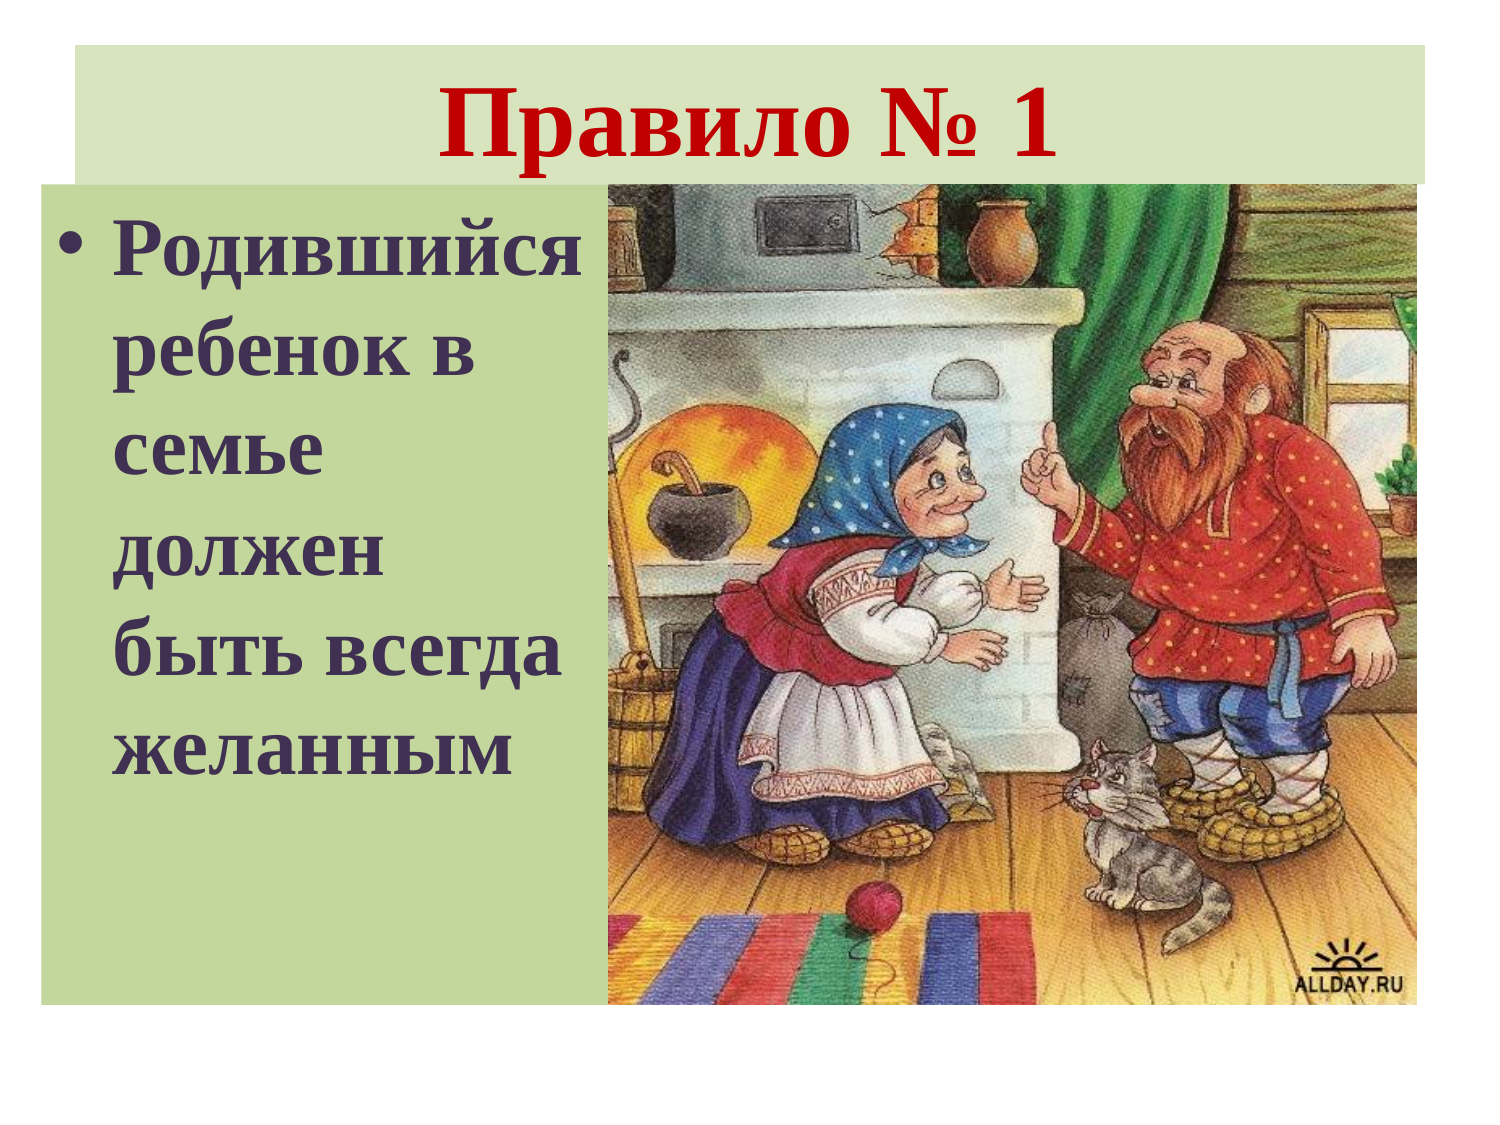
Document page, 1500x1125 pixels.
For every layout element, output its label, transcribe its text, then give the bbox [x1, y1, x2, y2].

list Родившийся ребенок в семье должен быть всегда желанным [41, 184, 605, 1005]
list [608, 184, 1417, 1006]
title Правило № 1 [75, 45, 1425, 185]
